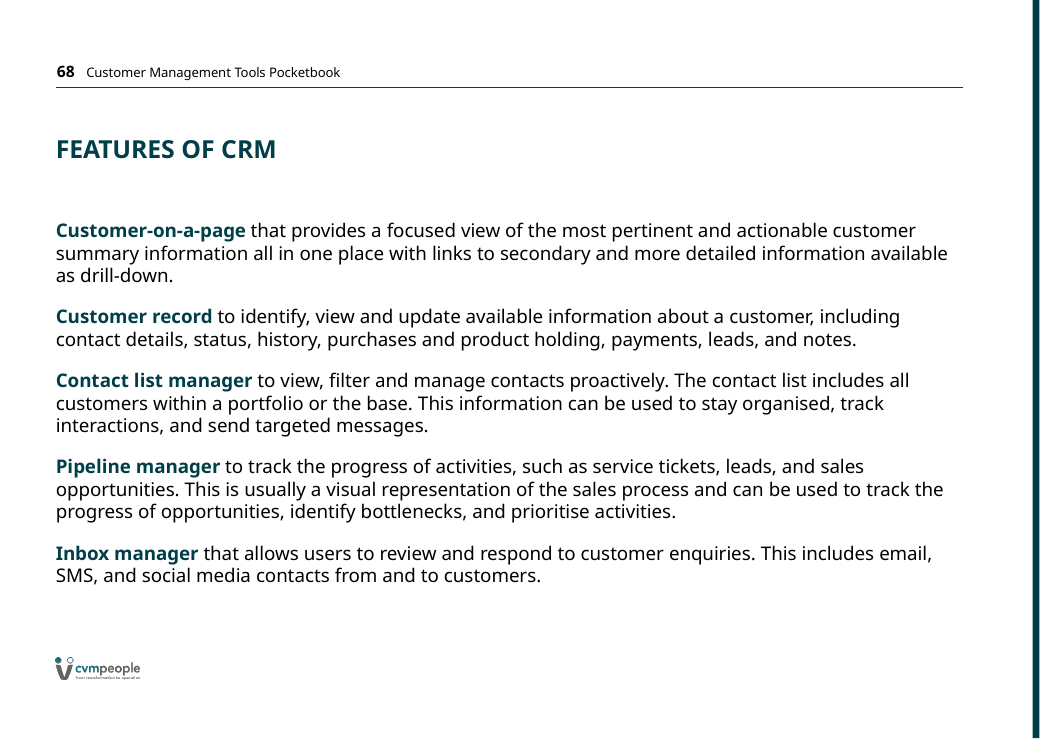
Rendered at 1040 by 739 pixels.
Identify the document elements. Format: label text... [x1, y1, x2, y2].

text_box Customer Management Tools Pocketbook [71, 57, 481, 87]
text_box [1032, 0, 1040, 739]
text_box 68 [48, 54, 98, 91]
picture [55, 657, 140, 680]
text_box FEATURES OF CRM [55, 127, 813, 174]
text_box Customer-on-a-page that provides a focused view of the most pertinent and actionable customer summary information all in one place with links to secondary and more detailed information available as drill-down. Customer record to identify, view and update available information about a customer, including contact details, status, history, purchases and product holding, payments, leads, and notes. Contact list manager to view, filter and manage contacts proactively. The contact list includes all customers within a portfolio or the base. This information can be used to stay organised, track interactions, and send targeted messages. Pipeline manager to track the progress of activities, such as service tickets, leads, and sales opportunities. This is usually a visual representation of the sales process and can be used to track the progress of opportunities, identify bottlenecks, and prioritise activities. Inbox manager that allows users to review and respond to customer enquiries. This includes email, SMS, and social media contacts from and to customers. [55, 211, 964, 594]
